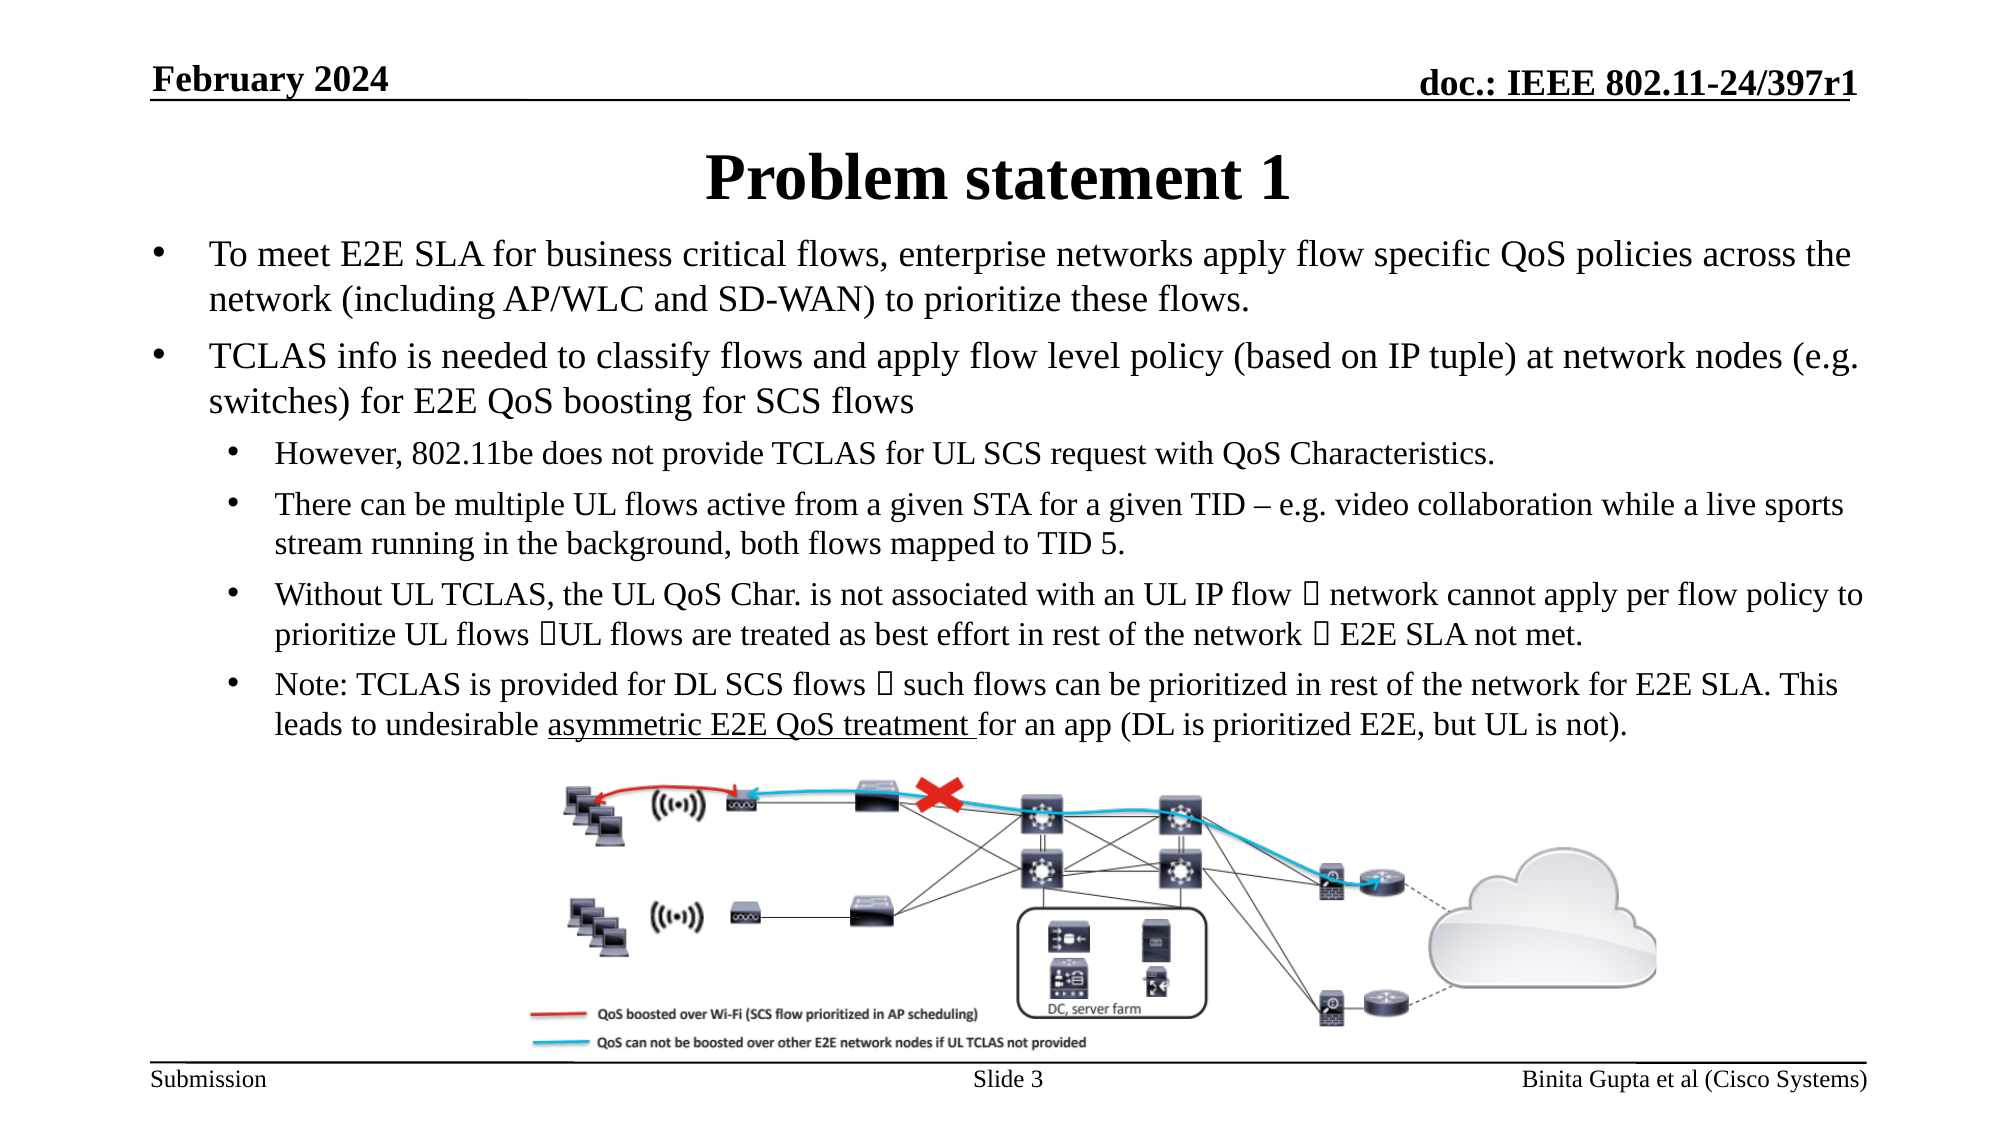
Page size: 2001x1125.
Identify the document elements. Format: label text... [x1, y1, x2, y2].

list To meet E2E SLA for business critical flows, enterprise networks apply flow specific QoS policies across the network (including AP/WLC and SD-WAN) to prioritize these flows. TCLAS info is needed to classify flows and apply flow level policy (based on IP tuple) at network nodes (e.g. switches) for E2E QoS boosting for SCS flows However, 802.11be does not provide TCLAS for UL SCS request with QoS Characteristics. There can be multiple UL flows active from a given STA for a given TID – e.g. video collaboration while a live sports stream running in the background, both flows mapped to TID 5. Without UL TCLAS, the UL QoS Char. is not associated with an UL IP flow  network cannot apply per flow policy to prioritize UL flows UL flows are treated as best effort in rest of the network  E2E SLA not met. Note: TCLAS is provided for DL SCS flows  such flows can be prioritized in rest of the network for E2E SLA. This leads to undesirable asymmetric E2E QoS treatment for an app (DL is prioritized E2E, but UL is not). [137, 220, 1888, 776]
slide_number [152, 54, 563, 100]
slide_number Slide 3 [950, 1068, 1067, 1123]
picture [524, 774, 1657, 1059]
footer Binita Gupta et al (Cisco Systems) [1171, 1061, 1869, 1093]
title Problem statement 1 [149, 112, 1850, 220]
